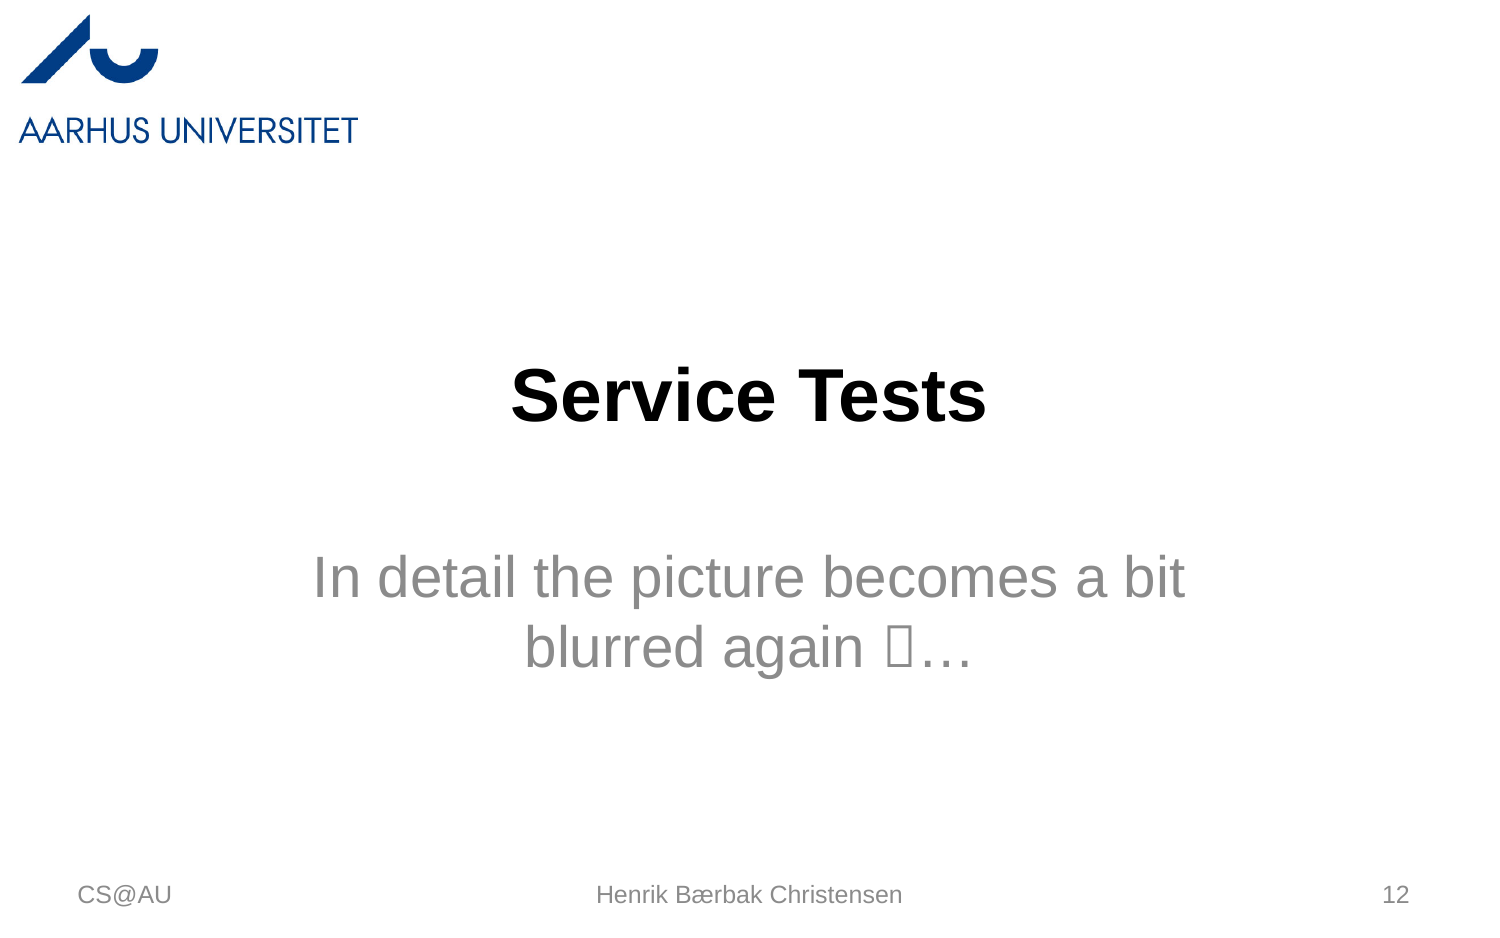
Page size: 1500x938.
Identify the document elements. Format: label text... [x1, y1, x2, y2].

title Service Tests [112, 291, 1388, 493]
slide_number 12 [1074, 868, 1425, 919]
slide_number CS@AU [62, 868, 413, 919]
picture [14, 9, 358, 146]
footer Henrik Bærbak Christensen [512, 868, 988, 919]
subtitle In detail the picture becomes a bit blurred again … [225, 531, 1275, 771]
